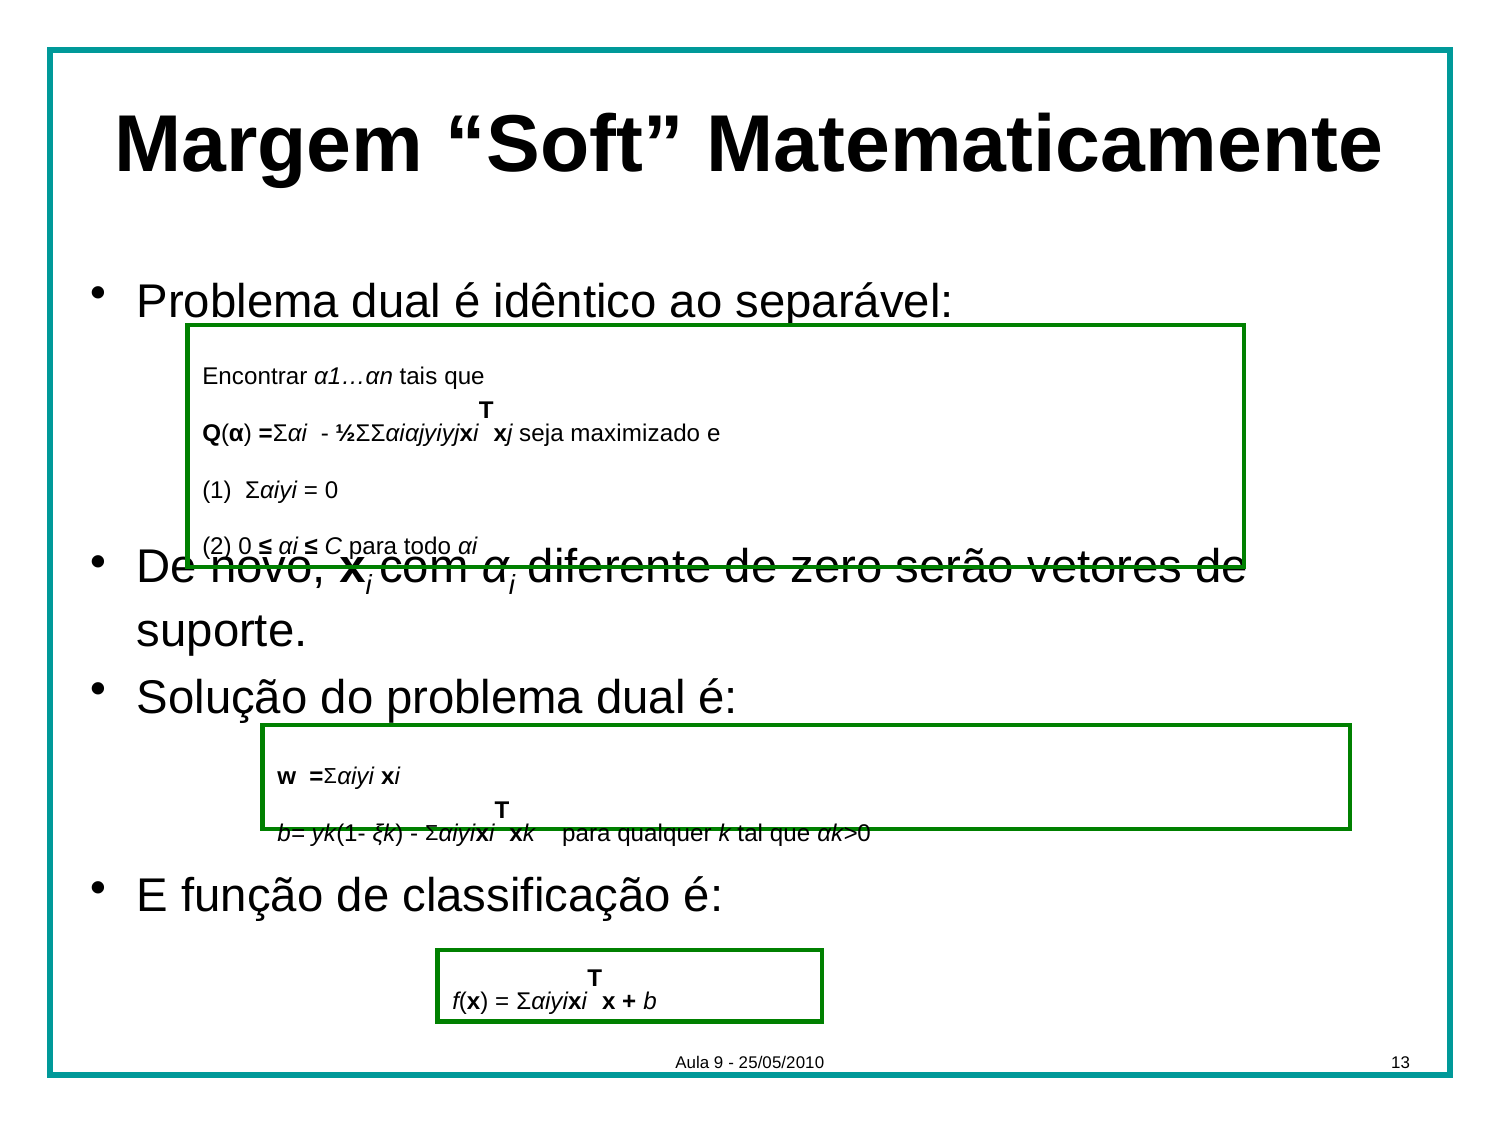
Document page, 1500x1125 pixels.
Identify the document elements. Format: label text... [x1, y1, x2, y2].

list Problema dual é idêntico ao separável: De novo, xi com αi diferente de zero serão vetores de suporte. Solução do problema dual é: E função de classificação é: [74, 262, 1426, 938]
text_box w =Σαiyi xi b= yk(1- ξk) - ΣαiyixiTxk para qualquer k tal que αk>0 [262, 725, 1350, 829]
text_box Encontrar α1…αn tais que Q(α) =Σαi - ½ΣΣαiαjyiyjxiTxj seja maximizado e (1) Σαiyi = 0 (2) 0 ≤ αi ≤ C para todo αi [187, 324, 1244, 568]
footer Aula 9 - 25/05/2010 [512, 1024, 988, 1103]
title Margem “Soft” Matematicamente [74, 44, 1426, 233]
slide_number 13 [1074, 1024, 1426, 1103]
text_box f(x) = ΣαiyixiTx + b [437, 950, 822, 1022]
